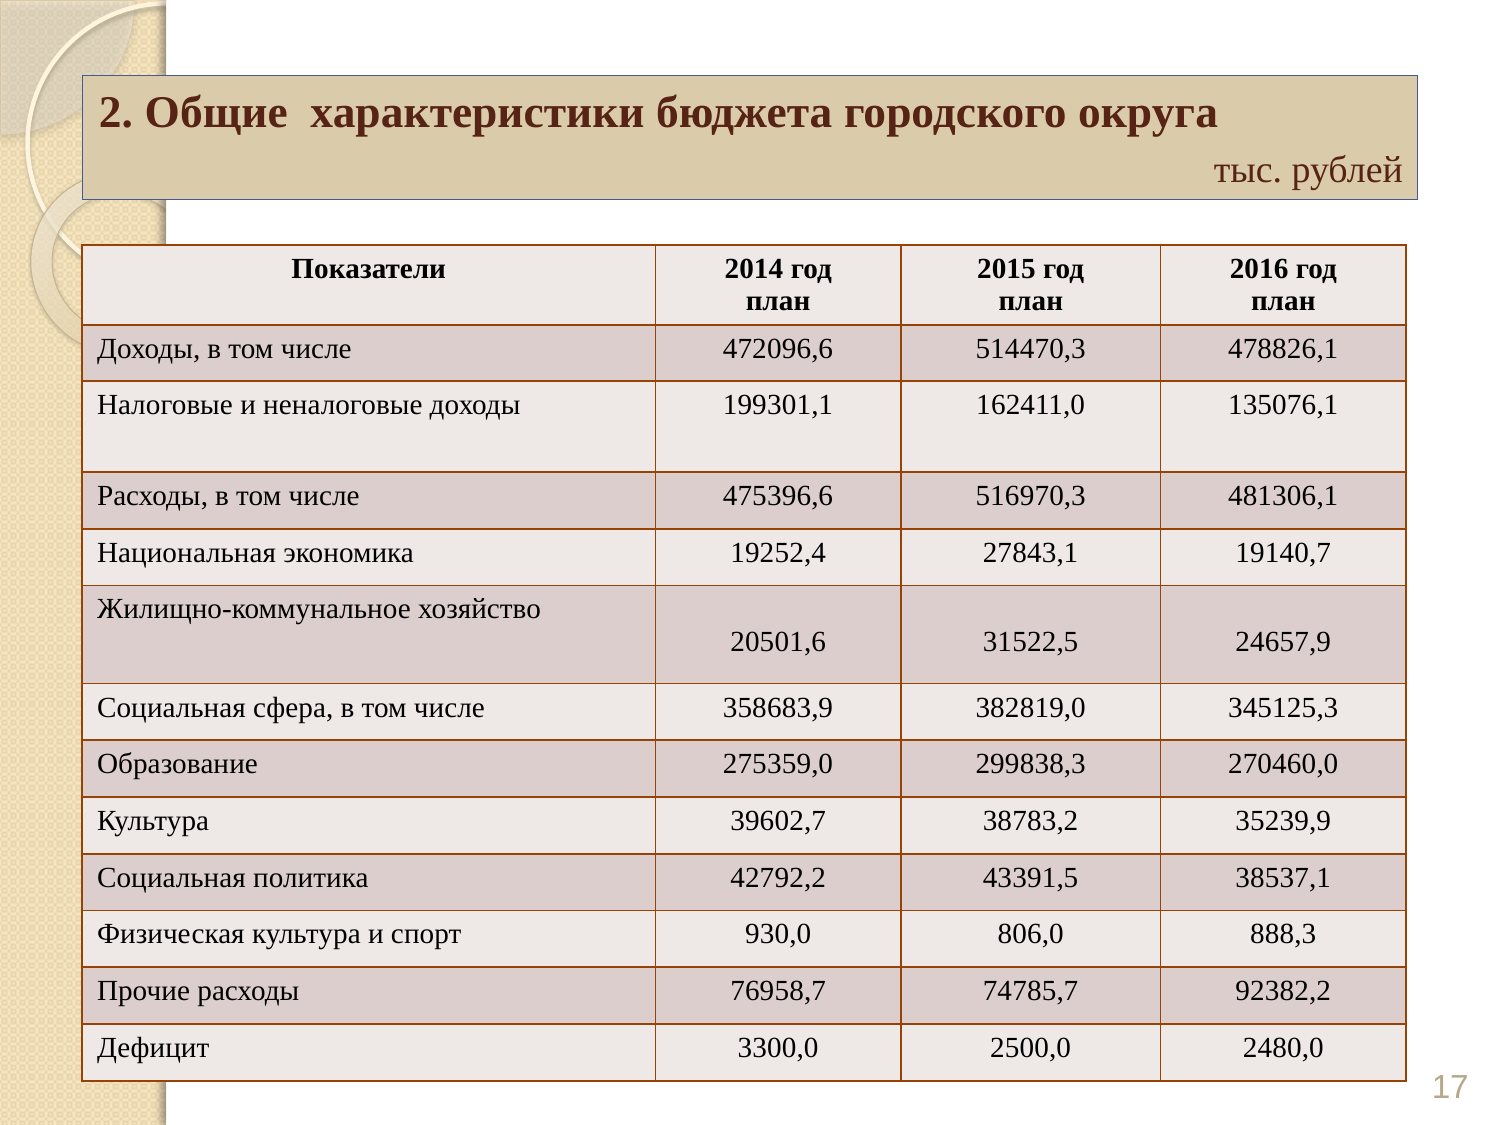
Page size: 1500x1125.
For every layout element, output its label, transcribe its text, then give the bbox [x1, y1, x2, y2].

table_cell 42792,2 [656, 855, 900, 910]
table_cell Доходы, в том числе [83, 326, 655, 380]
table_cell 76958,7 [656, 968, 900, 1023]
table_cell 475396,6 [656, 473, 900, 528]
table_cell 39602,7 [656, 798, 900, 853]
table_header 2014 год план [656, 246, 900, 324]
table_cell 2500,0 [902, 1025, 1160, 1080]
table_cell 930,0 [656, 911, 900, 966]
table_cell 31522,5 [902, 586, 1160, 683]
table_cell 275359,0 [656, 741, 900, 796]
table_cell 299838,3 [902, 741, 1160, 796]
table_cell 35239,9 [1161, 798, 1405, 853]
table_cell 481306,1 [1161, 473, 1405, 528]
table_cell 199301,1 [656, 382, 900, 471]
title 2. Общие характеристики бюджета городского округа тыс. рублей [82, 75, 1418, 200]
table_cell 135076,1 [1161, 382, 1405, 471]
table_cell 478826,1 [1161, 326, 1405, 380]
table_cell Прочие расходы [83, 968, 655, 1023]
table_cell 38537,1 [1161, 855, 1405, 910]
table_cell Физическая культура и спорт [83, 911, 655, 966]
table_cell 74785,7 [902, 968, 1160, 1023]
table_cell Национальная экономика [83, 530, 655, 585]
table_cell Дефицит [83, 1025, 655, 1080]
table_cell 43391,5 [902, 855, 1160, 910]
table_cell 888,3 [1161, 911, 1405, 966]
table_header Показатели [83, 246, 655, 324]
table_cell Налоговые и неналоговые доходы [83, 382, 655, 471]
table_cell 20501,6 [656, 586, 900, 683]
table_cell 19252,4 [656, 530, 900, 585]
table_header 2015 год план [902, 246, 1160, 324]
table_cell 92382,2 [1161, 968, 1405, 1023]
table_cell 382819,0 [902, 684, 1160, 739]
table_cell Расходы, в том числе [83, 473, 655, 528]
table_cell 472096,6 [656, 326, 900, 380]
table_cell 345125,3 [1161, 684, 1405, 739]
table_cell Социальная политика [83, 855, 655, 910]
slide_number 17 [1413, 1034, 1488, 1113]
table_cell Жилищно-коммунальное хозяйство [83, 586, 655, 683]
table_cell 516970,3 [902, 473, 1160, 528]
table_cell Культура [83, 798, 655, 853]
table_cell Социальная сфера, в том числе [83, 684, 655, 739]
table_cell 19140,7 [1161, 530, 1405, 585]
table_cell Образование [83, 741, 655, 796]
table_cell 806,0 [902, 911, 1160, 966]
table_cell 162411,0 [902, 382, 1160, 471]
table_cell 2480,0 [1161, 1025, 1405, 1080]
table_header 2016 год план [1161, 246, 1405, 324]
table_cell 27843,1 [902, 530, 1160, 585]
table_cell 270460,0 [1161, 741, 1405, 796]
table_cell 358683,9 [656, 684, 900, 739]
table_cell 3300,0 [656, 1025, 900, 1080]
table_cell 38783,2 [902, 798, 1160, 853]
table_cell 24657,9 [1161, 586, 1405, 683]
table_cell 514470,3 [902, 326, 1160, 380]
